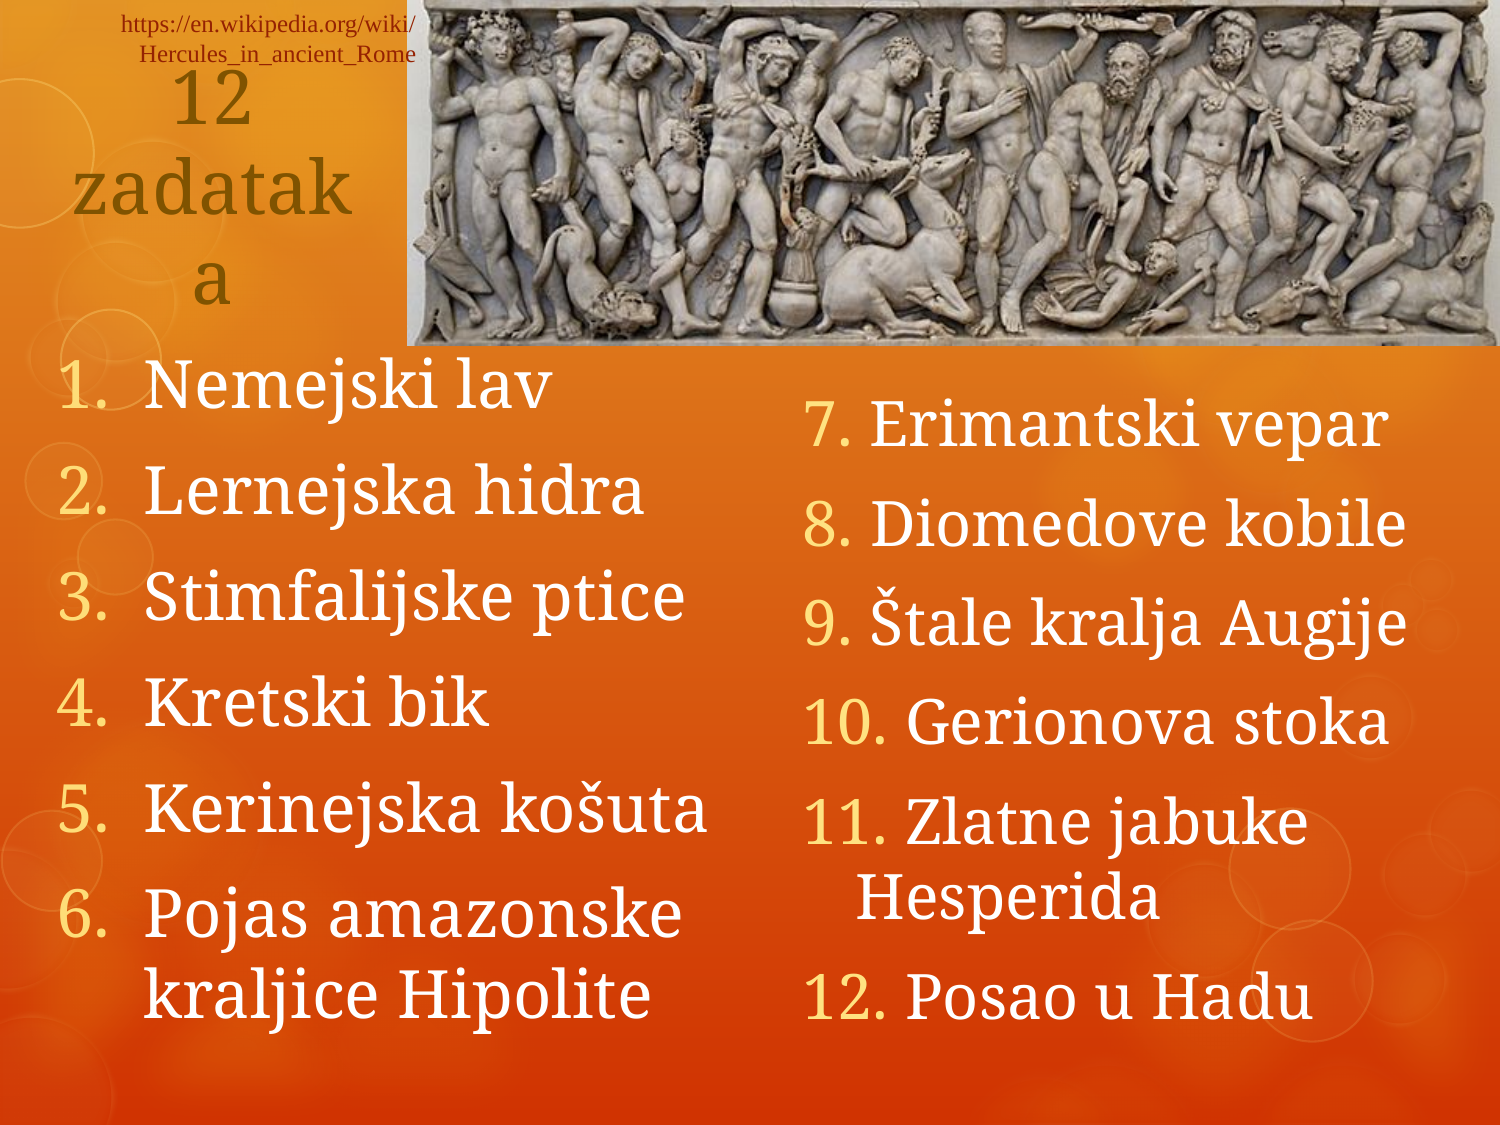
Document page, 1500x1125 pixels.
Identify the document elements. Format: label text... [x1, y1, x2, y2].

list 7. Erimantski vepar 8. Diomedove kobile 9. Štale kralja Augije 10. Gerionova stoka 11. Zlatne jabuke Hesperida 12. Posao u Hadu [787, 355, 1451, 1098]
list Nemejski lav Lernejska hidra Stimfalijske ptice Kretski bik Kerinejska košuta Pojas amazonske kraljice Hipolite [41, 302, 738, 1071]
text_box https://en.wikipedia.org/wiki/Hercules_in_ancient_Rome [0, 0, 403, 75]
title 12 zadataka [41, 78, 384, 291]
picture [406, 0, 1500, 346]
